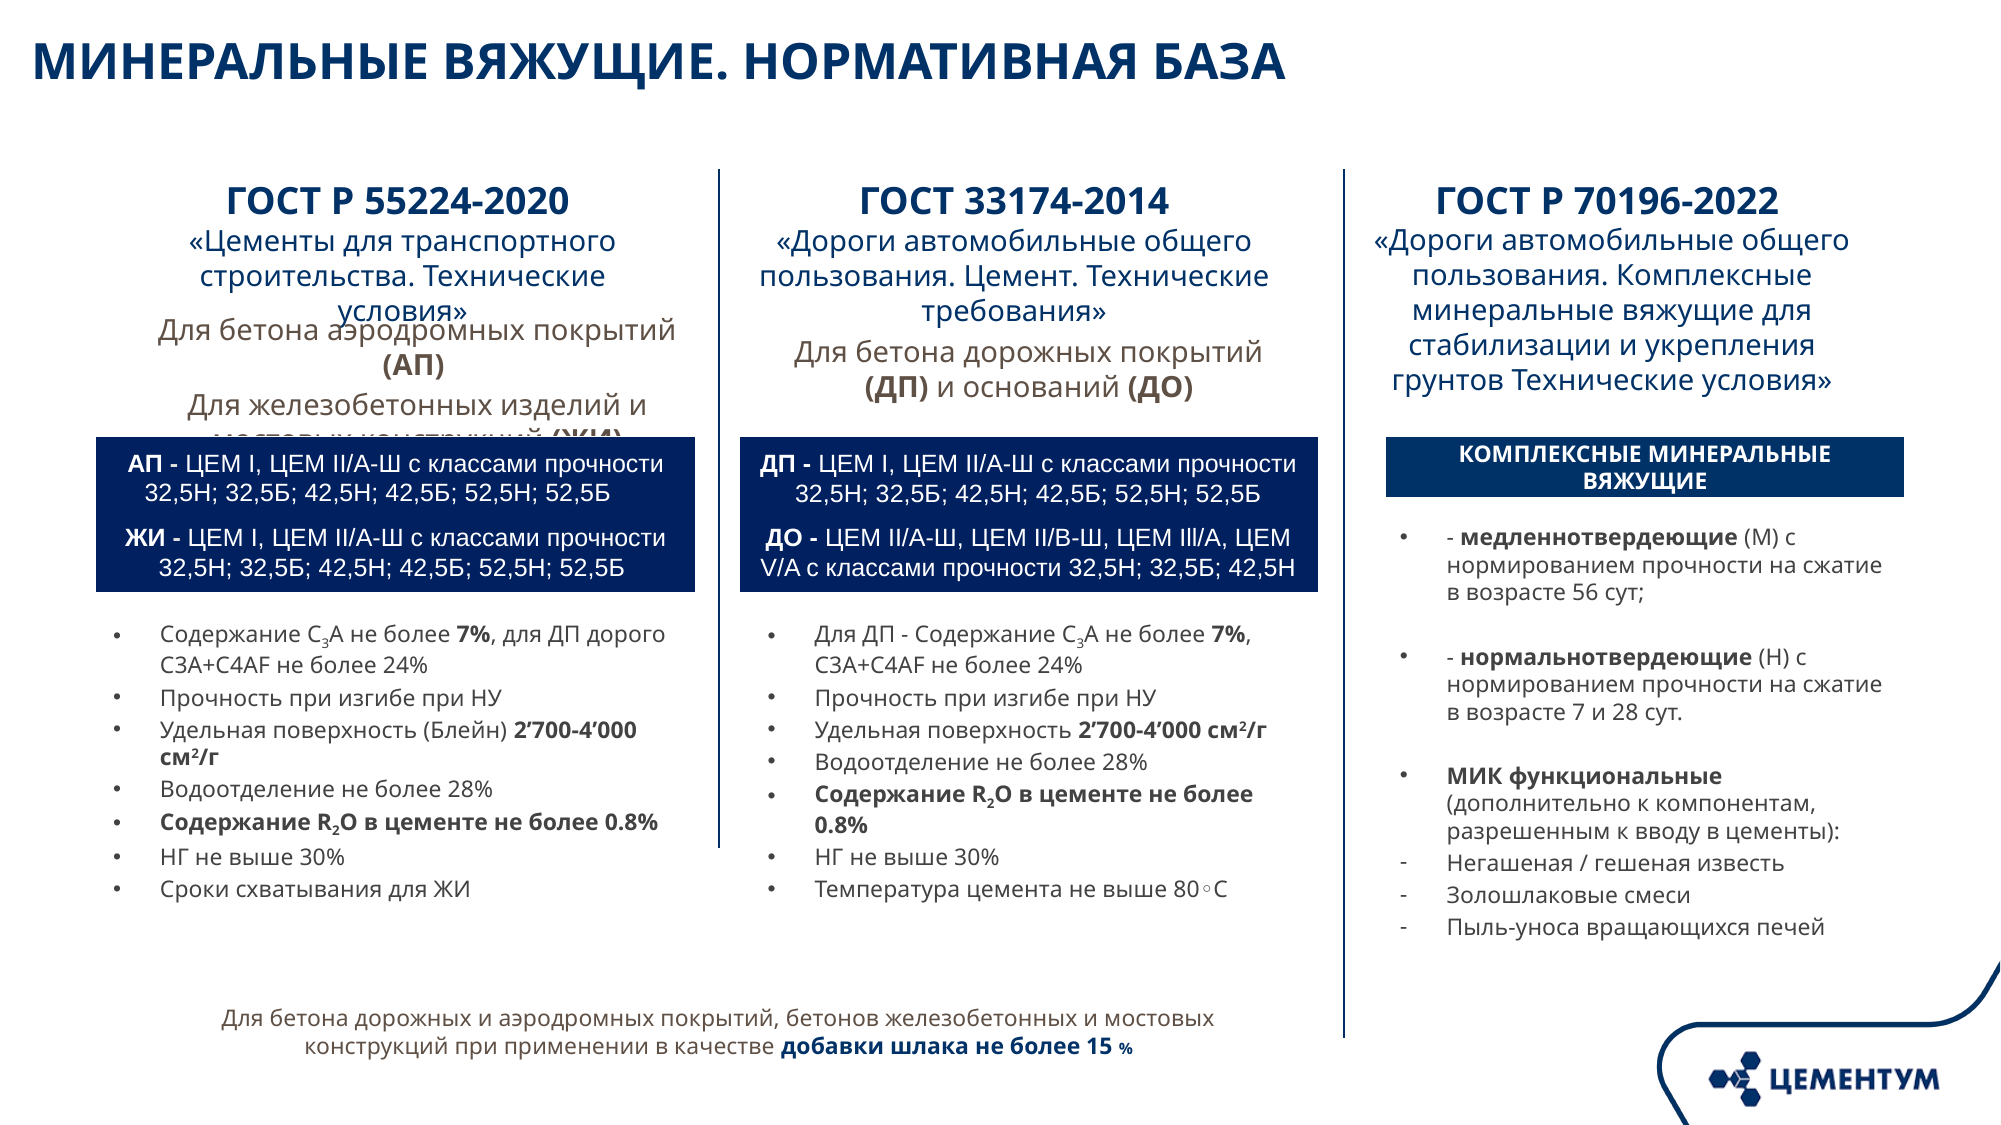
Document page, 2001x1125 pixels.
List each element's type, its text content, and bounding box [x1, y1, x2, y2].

picture [1642, 955, 2001, 1125]
text_box Для бетона дорожных и аэродромных покрытий, бетонов железобетонных и мостовых конструкций при применении в качестве добавки шлака не более 15 % [170, 996, 1267, 1066]
text_box - медленнотвердеющие (М) с нормированием прочности на сжатие в возрасте 56 сут; - нормальнотвердеющие (Н) с нормированием прочности на сжатие в возрасте 7 и 28 сут. МИК функциональные (дополнительно к компонентам, разрешенным к вводу в цементы): Негашеная / гешеная известь Золошлаковые смеси Пыль-уноса вращающихся печей [1385, 515, 1906, 948]
title МИНЕРАЛЬНЫЕ ВЯЖУЩИЕ. НОРМАТИВНАЯ БАЗА [31, 39, 1922, 227]
text_box КОМПЛЕКСНЫЕ МИНЕРАЛЬНЫЕ ВЯЖУЩИЕ [1383, 434, 1907, 500]
text_box ДП - ЦЕМ I, ЦЕМ II/А-Ш с классами прочности 32,5Н; 32,5Б; 42,5Н; 42,5Б; 52,5Н; 52,5Б ДО - ЦЕМ II/А-Ш, ЦЕМ II/В-Ш, ЦЕМ Ill/A, ЦЕМ V/A с классами прочности 32,5Н; 32,5Б; 42,5Н [739, 436, 1319, 593]
text_box Содержание С3А не более 7%, для ДП дорого С3А+С4АF не более 24% Прочность при изгибе при НУ Удельная поверхность (Блейн) 2’700-4’000 см2/г Водоотделение не более 28% Содержание R2O в цементе не более 0.8% НГ не выше 30% Сроки схватывания для ЖИ [98, 612, 690, 975]
text_box Для бетона аэродромных покрытий (АП) Для железобетонных изделий и мостовых конструкций (ЖИ) [116, 304, 714, 464]
text_box АП - ЦЕМ I, ЦЕМ II/А-Ш с классами прочности 32,5Н; 32,5Б; 42,5Н; 42,5Б; 52,5Н; 52,5Б ЖИ - ЦЕМ I, ЦЕМ II/А-Ш с классами прочности 32,5Н; 32,5Б; 42,5Н; 42,5Б; 52,5Н; 52,5Б [95, 436, 696, 593]
text_box ГОСТ 33174-2014 «Дороги автомобильные общего пользования. Цемент. Технические требования» [723, 227, 1310, 335]
text_box Для ДП - Содержание С3А не более 7%, С3А+С4АF не более 24% Прочность при изгибе при НУ Удельная поверхность 2’700-4’000 см2/г Водоотделение не более 28% Содержание R2O в цементе не более 0.8% НГ не выше 30% Температура цемента не выше 80◦С [752, 612, 1299, 942]
text_box ГОСТ Р 70196-2022 «Дороги автомобильные общего пользования. Комплексные минеральные вяжущие для стабилизации и укрепления грунтов Технические условия» [1345, 169, 1885, 404]
text_box ГОСТ Р 55224-2020 «Цементы для транспортного строительства. Технические условия» [116, 227, 690, 304]
text_box Для бетона дорожных покрытий (ДП) и оснований (ДО) [748, 326, 1310, 411]
